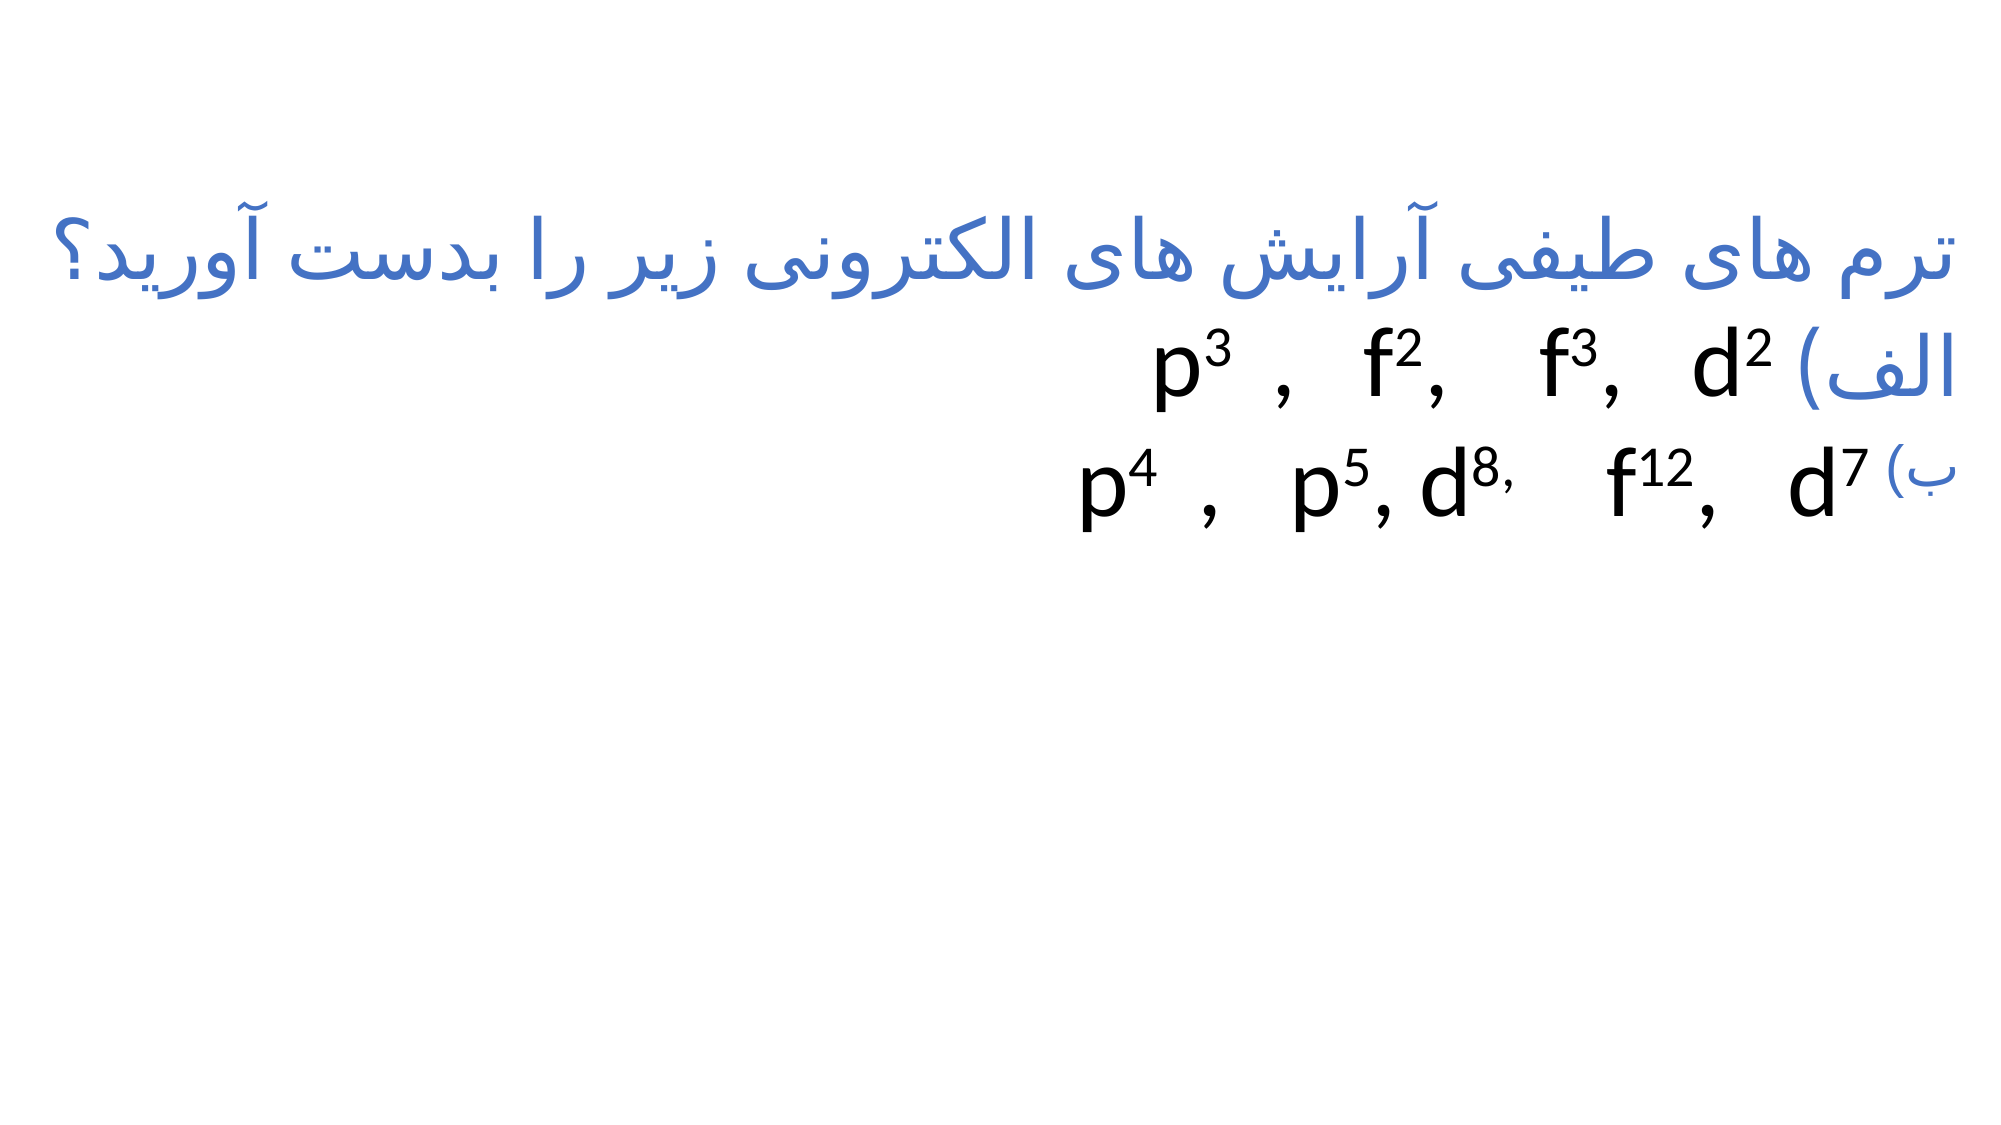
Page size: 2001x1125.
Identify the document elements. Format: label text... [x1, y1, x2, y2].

text_box ترم های طیفی آرایش های الکترونی زیر را بدست آورید؟ الف) p3 , f2, f3, d2 ب) p4 , p5, d8, f12, d7 [18, 189, 1975, 644]
